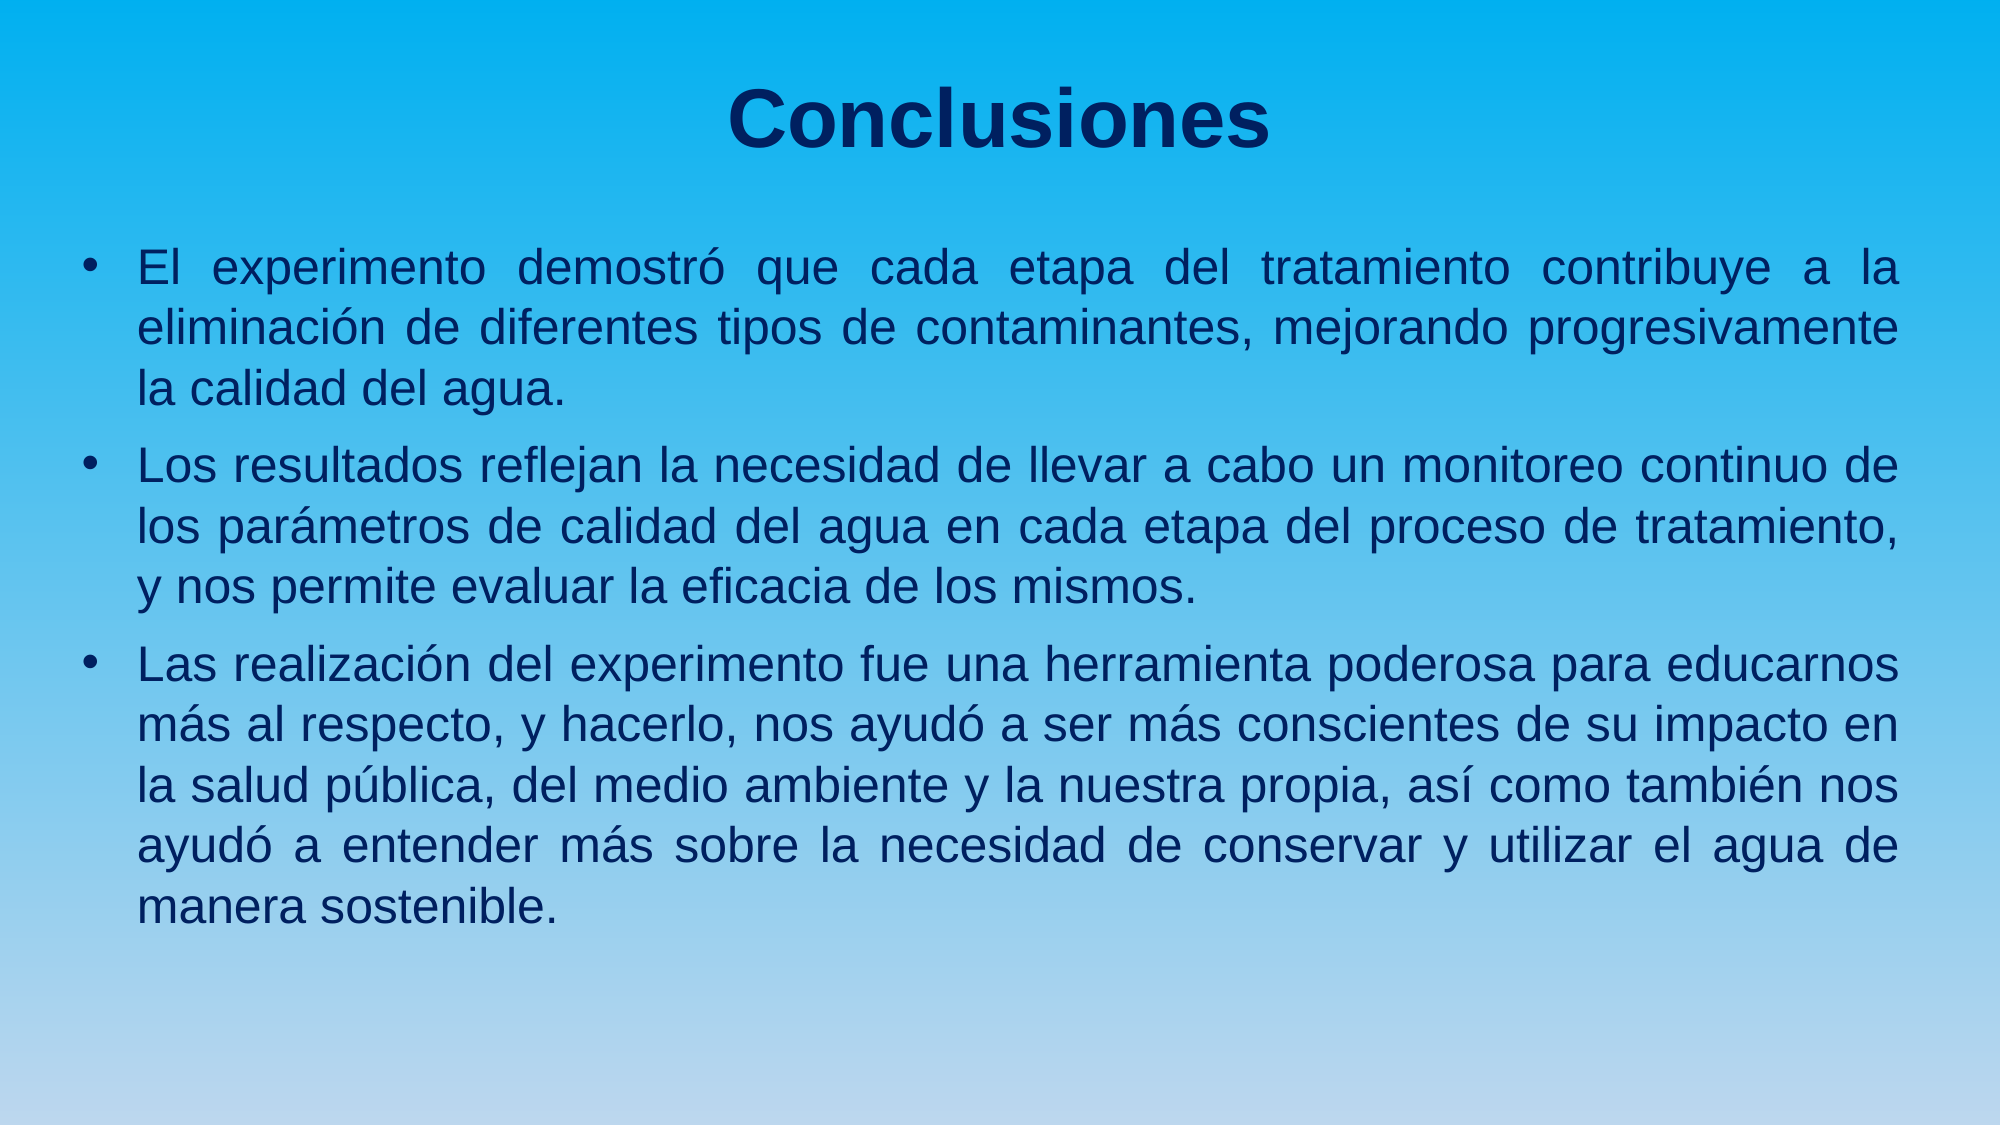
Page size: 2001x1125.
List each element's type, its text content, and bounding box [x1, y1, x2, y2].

text_box El experimento demostró que cada etapa del tratamiento contribuye a la eliminación de diferentes tipos de contaminantes, mejorando progresivamente la calidad del agua. Los resultados reflejan la necesidad de llevar a cabo un monitoreo continuo de los parámetros de calidad del agua en cada etapa del proceso de tratamiento, y nos permite evaluar la eficacia de los mismos. Las realización del experimento fue una herramienta poderosa para educarnos más al respecto, y hacerlo, nos ayudó a ser más conscientes de su impacto en la salud pública, del medio ambiente y la nuestra propia, así como también nos ayudó a entender más sobre la necesidad de conservar y utilizar el agua de manera sostenible. [66, 226, 1935, 941]
text_box Conclusiones [66, 57, 1934, 172]
